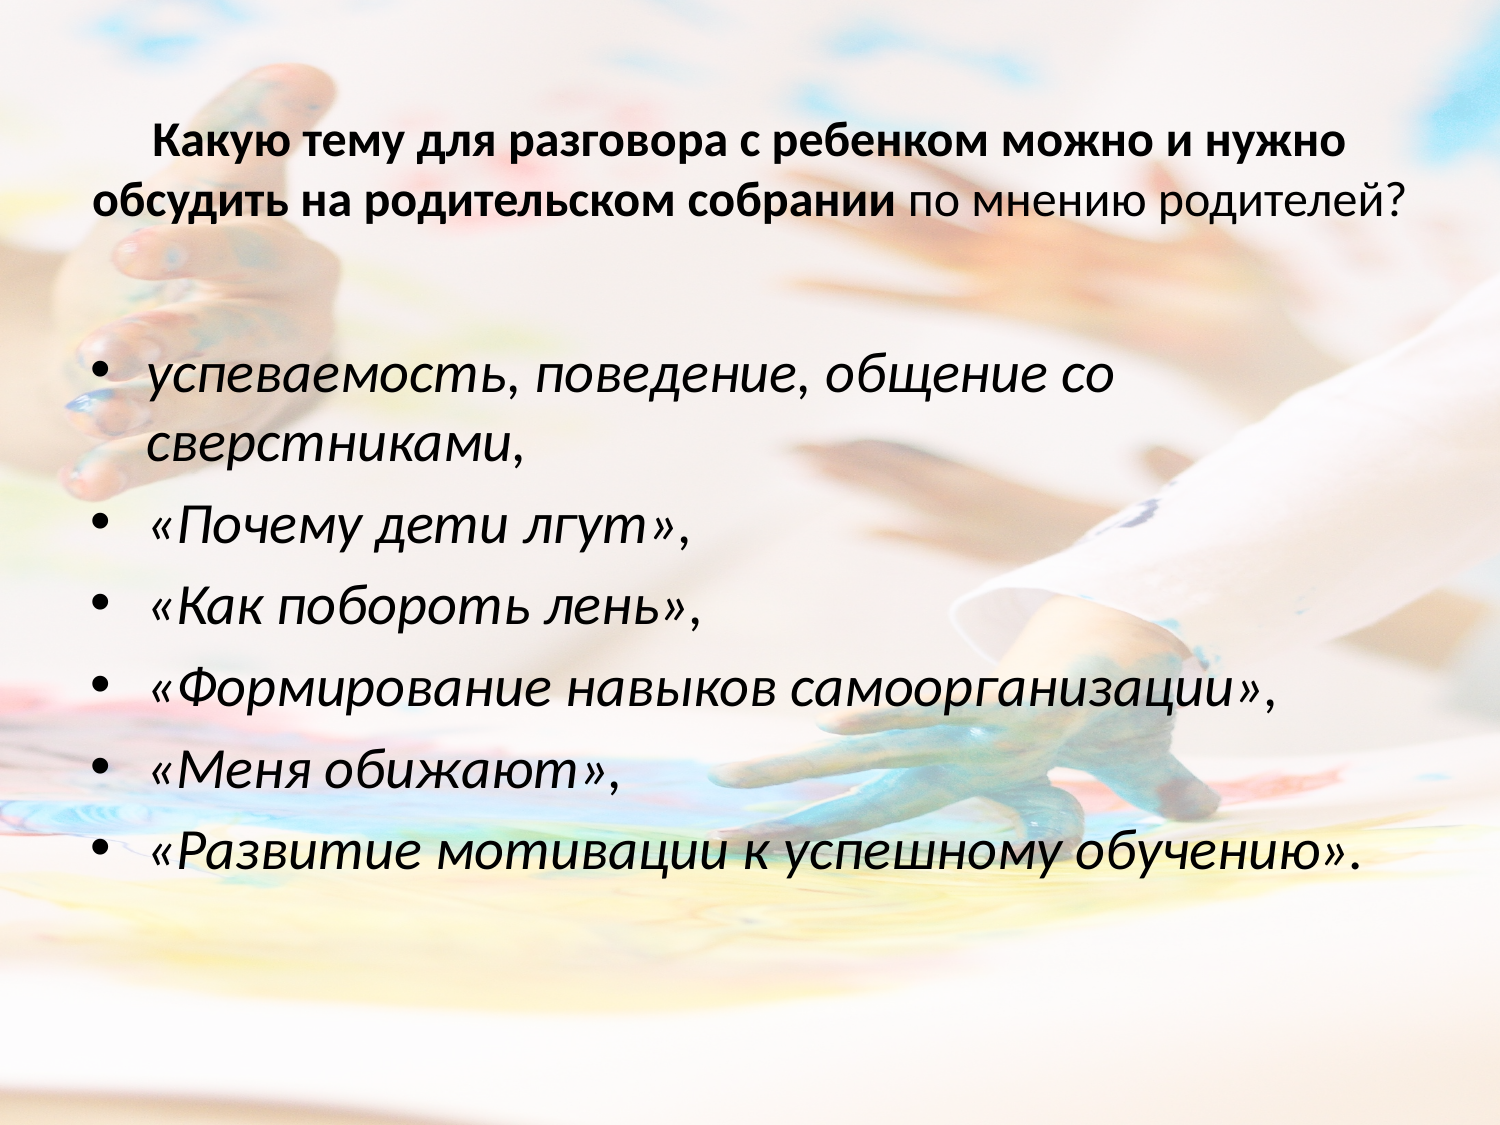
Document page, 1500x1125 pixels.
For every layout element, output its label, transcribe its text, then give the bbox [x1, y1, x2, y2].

title Какую тему для разговора с ребенком можно и нужно обсудить на родительском собрании по мнению родителей? [75, 78, 1425, 315]
list успеваемость, поведение, общение со сверстниками, «Почему дети лгут», «Как побороть лень», «Формирование навыков самоорганизации», «Меня обижают», «Развитие мотивации к успешному обучению». [75, 326, 1447, 1059]
